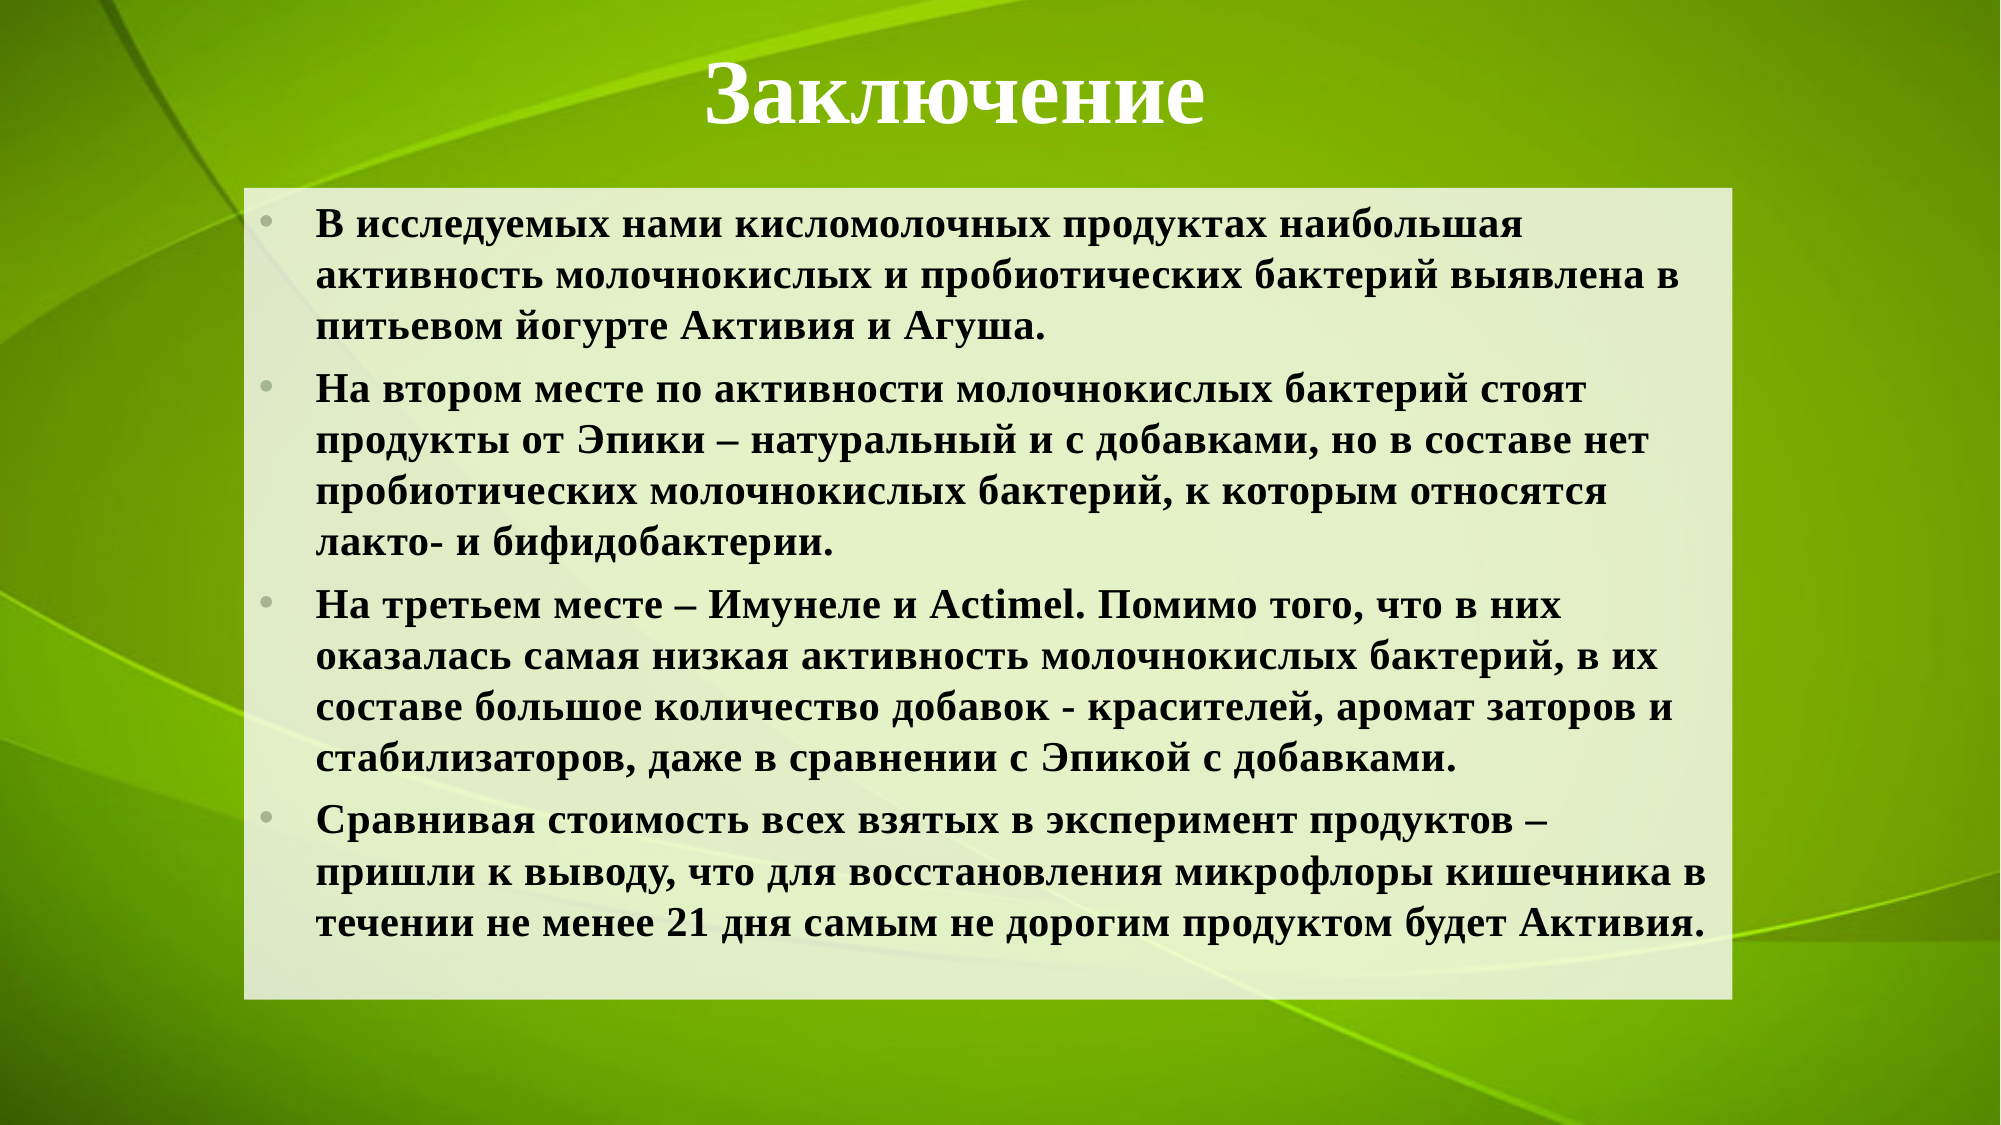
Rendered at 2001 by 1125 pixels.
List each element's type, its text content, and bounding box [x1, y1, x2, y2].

title Заключение [255, 24, 1656, 149]
picture [0, 0, 2001, 1125]
list В исследуемых нами кисломолочных продуктах наибольшая активность молочнокислых и пробиотических бактерий выявлена в питьевом йогурте Активия и Агуша. На втором месте по активности молочнокислых бактерий стоят продукты от Эпики – натуральный и с добавками, но в составе нет пробиотических молочнокислых бактерий, к которым относятся лакто- и бифидобактерии. На третьем месте – Имунеле и Actimel. Помимо того, что в них оказалась самая низкая активность молочнокислых бактерий, в их составе большое количество добавок - красителей, аромат заторов и стабилизаторов, даже в сравнении с Эпикой с добавками. Сравнивая стоимость всех взятых в эксперимент продуктов – пришли к выводу, что для восстановления микрофлоры кишечника в течении не менее 21 дня самым не дорогим продуктом будет Активия. [244, 187, 1733, 1000]
